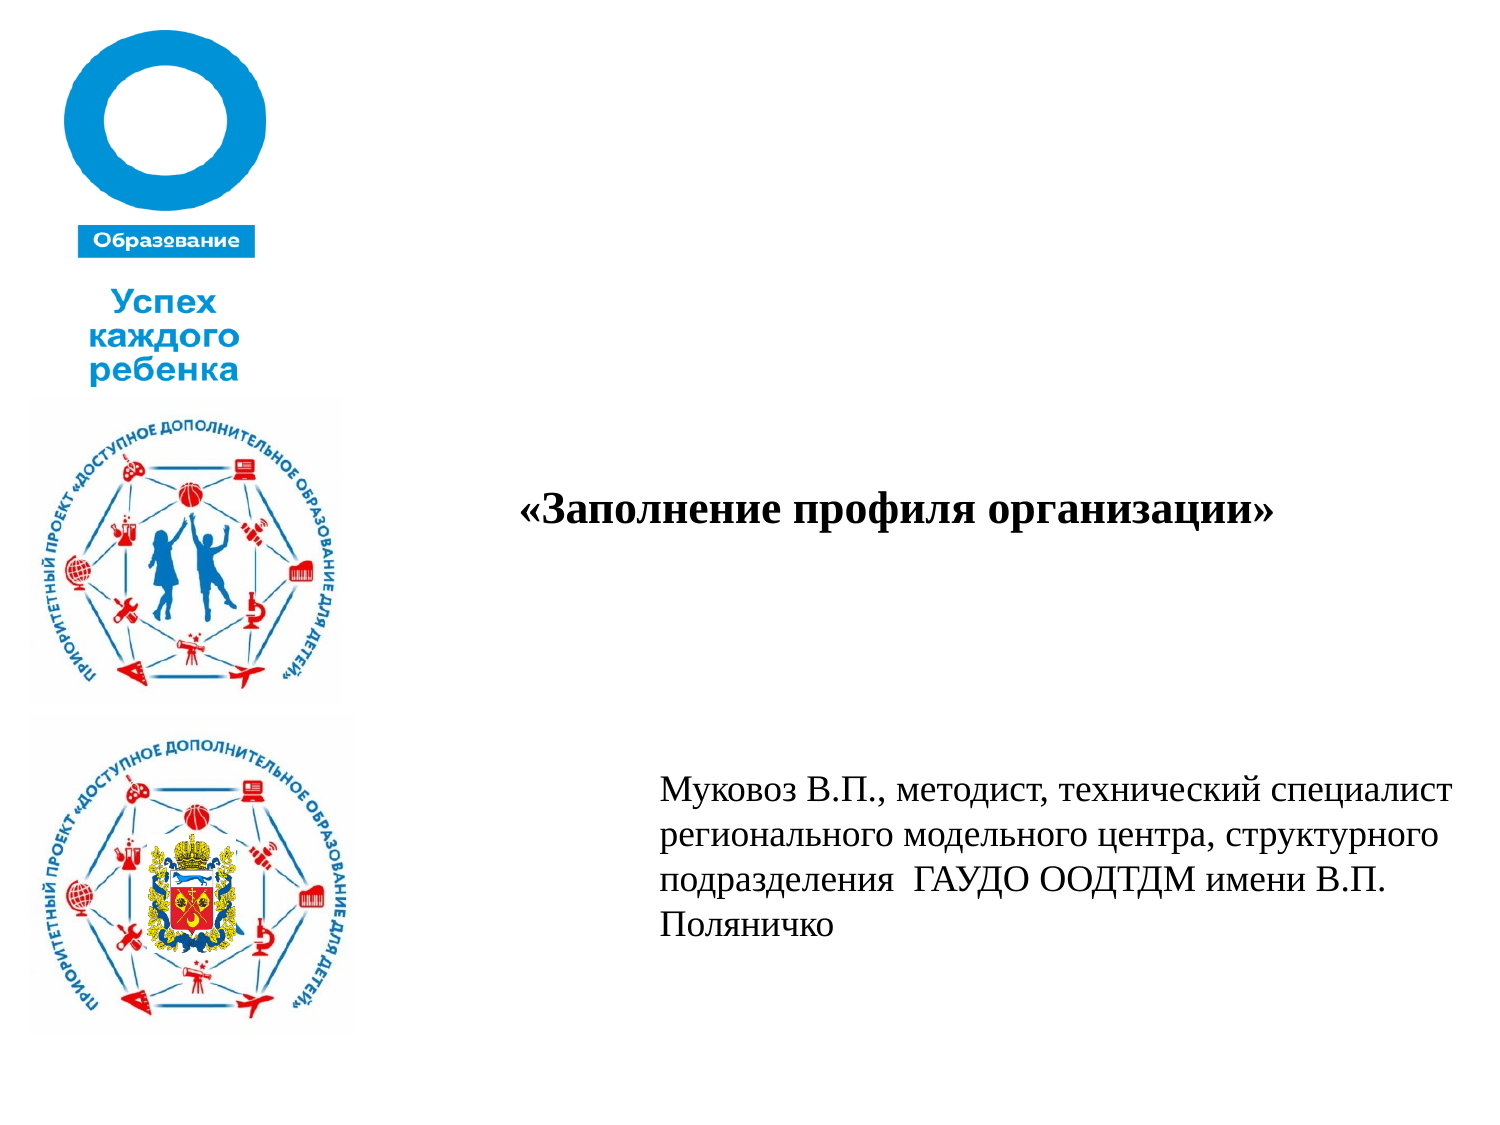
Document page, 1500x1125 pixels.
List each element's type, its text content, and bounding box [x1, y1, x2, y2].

subtitle Муковоз В.П., методист, технический специалист регионального модельного центра, структурного подразделения ГАУДО ООДТДМ имени В.П. Поляничко [644, 711, 1500, 1090]
picture [64, 133, 266, 387]
picture [97, 367, 105, 377]
picture [64, 30, 151, 109]
picture [180, 30, 266, 104]
picture [29, 397, 343, 705]
picture [104, 66, 227, 175]
title «Заполнение профиля организации» [336, 361, 1459, 610]
picture [29, 716, 355, 1035]
